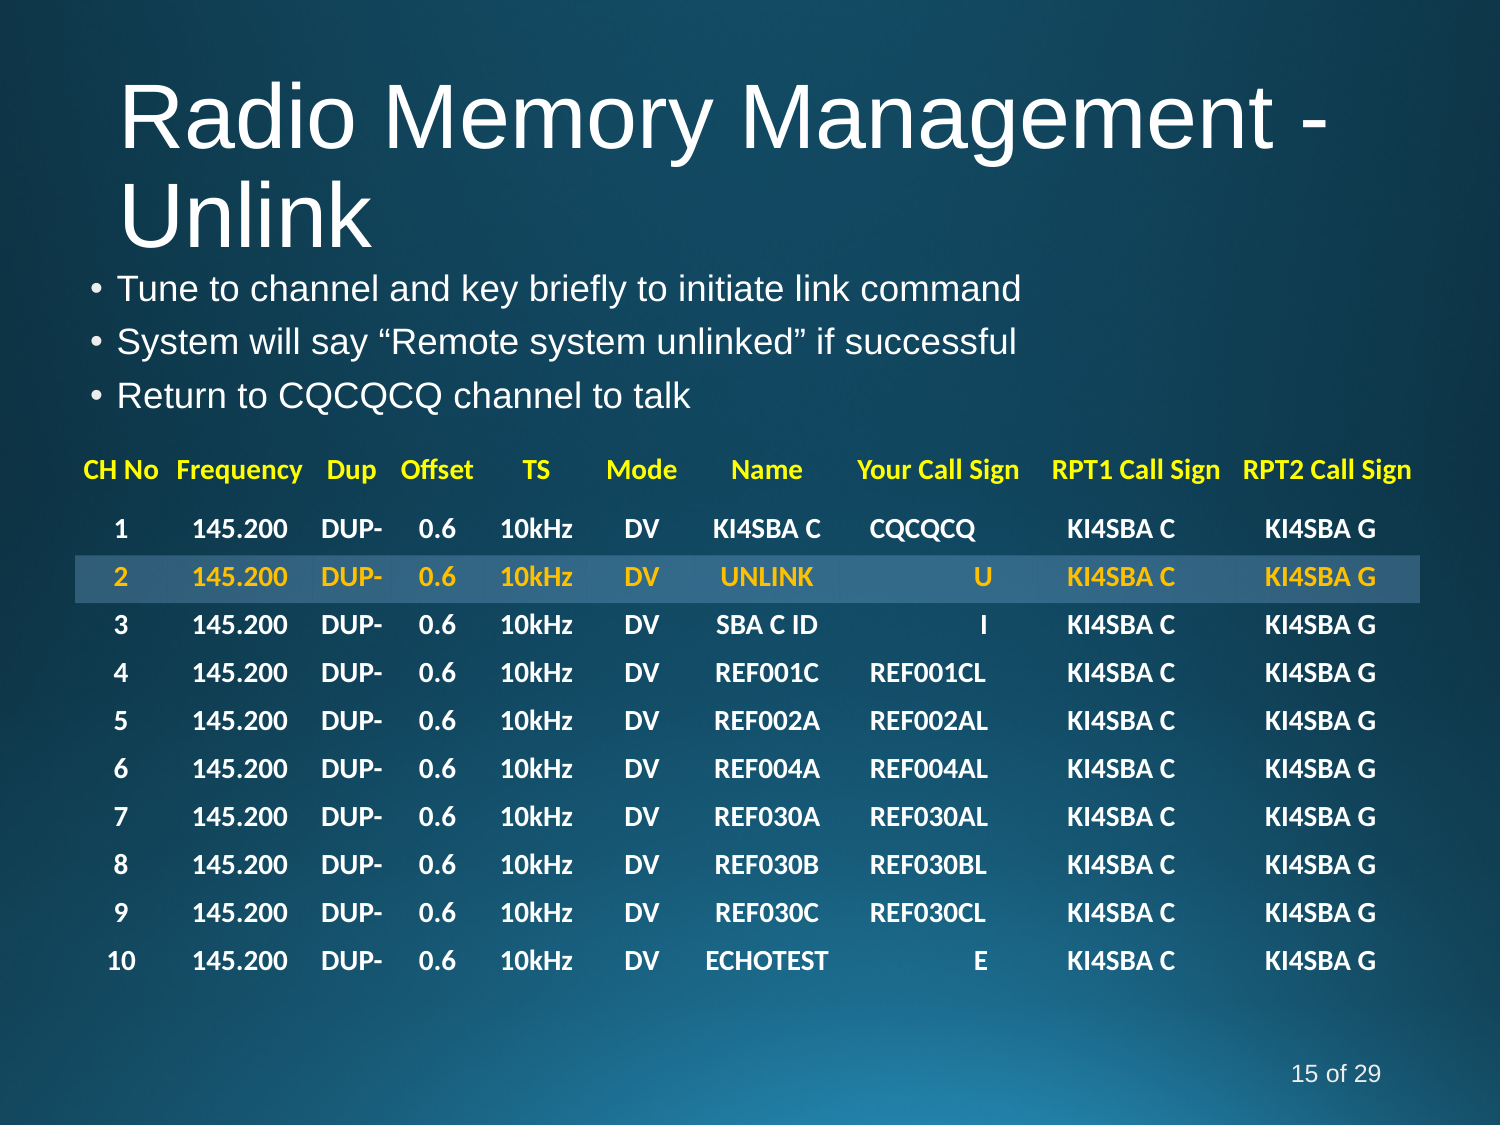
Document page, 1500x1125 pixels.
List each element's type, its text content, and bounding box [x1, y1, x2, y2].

table_cell KI4SBA C [695, 507, 840, 555]
table_header Offset [391, 437, 484, 507]
table_cell DUP- [312, 603, 391, 651]
table_header Dup [312, 437, 391, 507]
picture [0, 0, 1500, 1125]
table_cell KI4SBA C [1037, 603, 1235, 651]
table_cell 0.6 [391, 939, 484, 987]
table_header RPT1 Call Sign [1037, 437, 1235, 507]
table_cell KI4SBA G [1235, 507, 1420, 555]
table_cell 3 [75, 603, 167, 651]
table_cell DUP- [312, 891, 391, 939]
table_cell 0.6 [391, 651, 484, 699]
table_cell REF001CL [840, 651, 1037, 699]
table_cell KI4SBA C [1037, 507, 1235, 555]
table_cell CQCQCQ [840, 507, 1037, 555]
table_cell 2 [75, 555, 167, 603]
table_cell 10kHz [484, 891, 589, 939]
table_cell 10kHz [484, 507, 589, 555]
table_cell REF030CL [840, 891, 1037, 939]
table_cell 4 [75, 651, 167, 699]
table_cell 10kHz [484, 747, 589, 795]
table_cell REF002AL [840, 699, 1037, 747]
table_cell DV [589, 843, 695, 891]
table_header RPT2 Call Sign [1235, 437, 1420, 507]
slide_number 15 of 29 [1059, 1042, 1397, 1103]
table_cell DUP- [312, 651, 391, 699]
table_cell 145.200 [167, 939, 312, 987]
table_cell DV [589, 939, 695, 987]
table_cell 0.6 [391, 603, 484, 651]
table_header CH No [75, 437, 167, 507]
table_cell KI4SBA C [1037, 843, 1235, 891]
table_cell KI4SBA C [1037, 651, 1235, 699]
table_cell 145.200 [167, 843, 312, 891]
table_cell KI4SBA C [1037, 699, 1235, 747]
table_cell DV [589, 651, 695, 699]
table_cell REF030BL [840, 843, 1037, 891]
table_cell KI4SBA G [1235, 555, 1420, 603]
table_cell REF004A [695, 747, 840, 795]
table_cell DV [589, 603, 695, 651]
table_cell E [840, 939, 1037, 987]
table_cell DUP- [312, 939, 391, 987]
table_cell ECHOTEST [695, 939, 840, 987]
table_cell REF030C [695, 891, 840, 939]
table_cell 145.200 [167, 555, 312, 603]
table_cell 0.6 [391, 795, 484, 843]
table_header Name [695, 437, 840, 507]
table_cell 8 [75, 843, 167, 891]
table_cell DV [589, 699, 695, 747]
table_cell DV [589, 507, 695, 555]
table_cell REF030A [695, 795, 840, 843]
table_cell 10 [75, 939, 167, 987]
table_cell 0.6 [391, 843, 484, 891]
table_cell 10kHz [484, 699, 589, 747]
table_cell REF030B [695, 843, 840, 891]
table_cell DUP- [312, 843, 391, 891]
table_cell KI4SBA G [1235, 843, 1420, 891]
table_cell REF004AL [840, 747, 1037, 795]
table_cell 0.6 [391, 555, 484, 603]
table_cell 10kHz [484, 843, 589, 891]
table_cell I [840, 603, 1037, 651]
table_cell DUP- [312, 747, 391, 795]
table_cell DUP- [312, 507, 391, 555]
table_cell 5 [75, 699, 167, 747]
table_cell DUP- [312, 795, 391, 843]
table_cell 6 [75, 747, 167, 795]
table_cell KI4SBA G [1235, 747, 1420, 795]
table_cell 0.6 [391, 699, 484, 747]
table_cell KI4SBA G [1235, 891, 1420, 939]
table_cell 10kHz [484, 603, 589, 651]
title Radio Memory Management - Unlink [103, 59, 1397, 262]
table_cell KI4SBA G [1235, 939, 1420, 987]
table_cell 145.200 [167, 795, 312, 843]
table_cell KI4SBA G [1235, 603, 1420, 651]
table_cell 9 [75, 891, 167, 939]
table_cell 10kHz [484, 939, 589, 987]
table_cell DUP- [312, 699, 391, 747]
table_cell 145.200 [167, 891, 312, 939]
table_cell KI4SBA G [1235, 795, 1420, 843]
table_cell DV [589, 891, 695, 939]
table_header Frequency [167, 437, 312, 507]
table_header Mode [589, 437, 695, 507]
table_header Your Call Sign [840, 437, 1037, 507]
table_cell KI4SBA C [1037, 795, 1235, 843]
table_cell 0.6 [391, 891, 484, 939]
table_cell 1 [75, 507, 167, 555]
table_cell KI4SBA C [1037, 939, 1235, 987]
table_cell UNLINK [695, 555, 840, 603]
table_cell REF030AL [840, 795, 1037, 843]
table_header TS [484, 437, 589, 507]
table_cell 145.200 [167, 603, 312, 651]
table_cell KI4SBA G [1235, 651, 1420, 699]
table_cell KI4SBA C [1037, 555, 1235, 603]
table_cell DV [589, 795, 695, 843]
table_cell DUP- [312, 555, 391, 603]
table_cell 145.200 [167, 699, 312, 747]
table_cell SBA C ID [695, 603, 840, 651]
table_cell DV [589, 555, 695, 603]
table_cell 10kHz [484, 555, 589, 603]
table_cell KI4SBA G [1235, 699, 1420, 747]
table_cell 145.200 [167, 747, 312, 795]
table_cell 0.6 [391, 747, 484, 795]
table_cell KI4SBA C [1037, 747, 1235, 795]
table_cell REF001C [695, 651, 840, 699]
table_cell U [840, 555, 1037, 603]
table_cell 145.200 [167, 651, 312, 699]
table_cell 10kHz [484, 795, 589, 843]
table_cell KI4SBA C [1037, 891, 1235, 939]
table_cell 145.200 [167, 507, 312, 555]
table_cell 7 [75, 795, 167, 843]
list Tune to channel and key briefly to initiate link command System will say “Remote system unlinked” if successful Return to CQCQCQ channel to talk [75, 262, 1425, 425]
table_cell REF002A [695, 699, 840, 747]
table_cell 10kHz [484, 651, 589, 699]
table_cell DV [589, 747, 695, 795]
table_cell 0.6 [391, 507, 484, 555]
